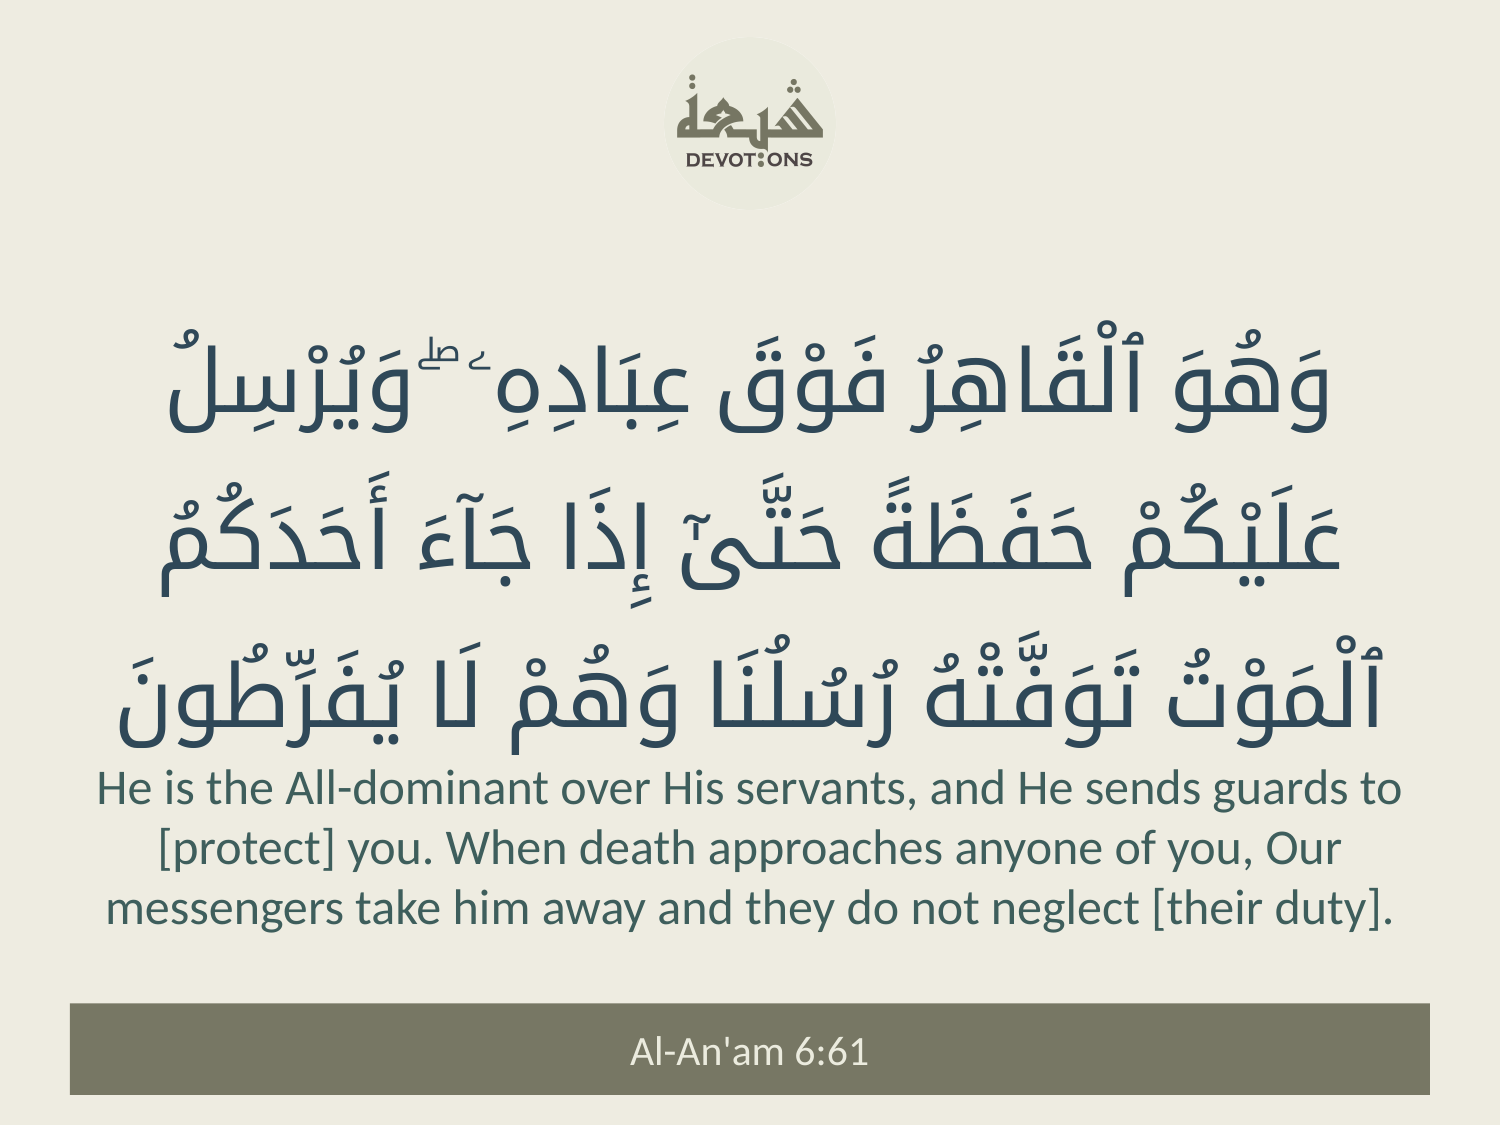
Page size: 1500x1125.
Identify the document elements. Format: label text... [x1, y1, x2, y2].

list وَهُوَ ٱلْقَاهِرُ فَوْقَ عِبَادِهِۦ ۖ وَيُرْسِلُ عَلَيْكُمْ حَفَظَةً حَتَّىٰٓ إِذَا جَآءَ أَحَدَكُمُ ٱلْمَوْتُ تَوَفَّتْهُ رُسُلُنَا وَهُمْ لَا يُفَرِّطُونَ He is the All-dominant over His servants, and He sends guards to [protect] you. When death approaches anyone of you, Our messengers take him away and they do not neglect [their duty]. [69, 203, 1430, 1003]
picture [656, 29, 844, 203]
list Al-An'am 6:61 [69, 1003, 1430, 1095]
